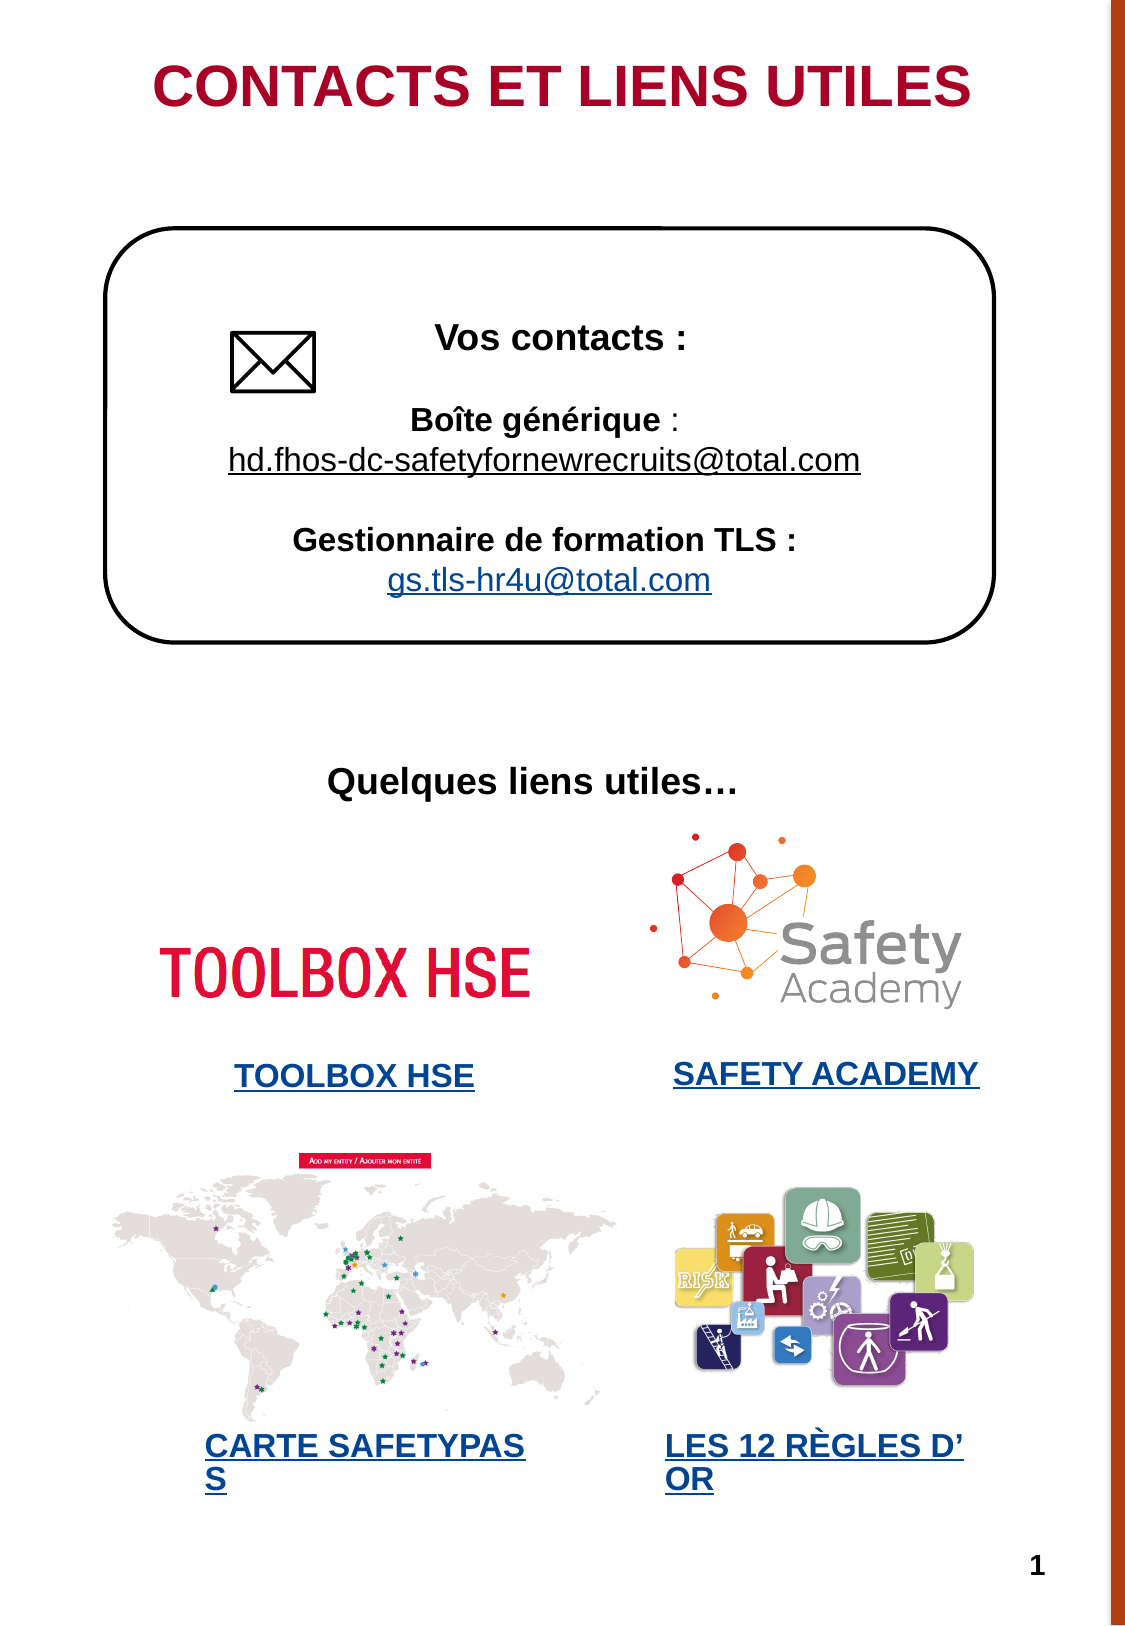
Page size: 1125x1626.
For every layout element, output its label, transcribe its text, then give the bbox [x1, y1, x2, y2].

picture [230, 319, 316, 405]
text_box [97, 1153, 624, 1514]
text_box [649, 1133, 1002, 1514]
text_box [123, 909, 562, 1103]
text_box Quelques liens utiles… [312, 749, 787, 810]
slide_number 1 [1014, 1538, 1081, 1625]
text_box Vos contacts : Boîte générique : hd.fhos-dc-safetyfornewrecruits@total.com Gestionnaire de formation TLS : gs.tls-hr4u@total.com [103, 226, 997, 645]
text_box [600, 815, 1015, 1101]
text_box Contacts et liens utiles [56, 40, 1068, 119]
